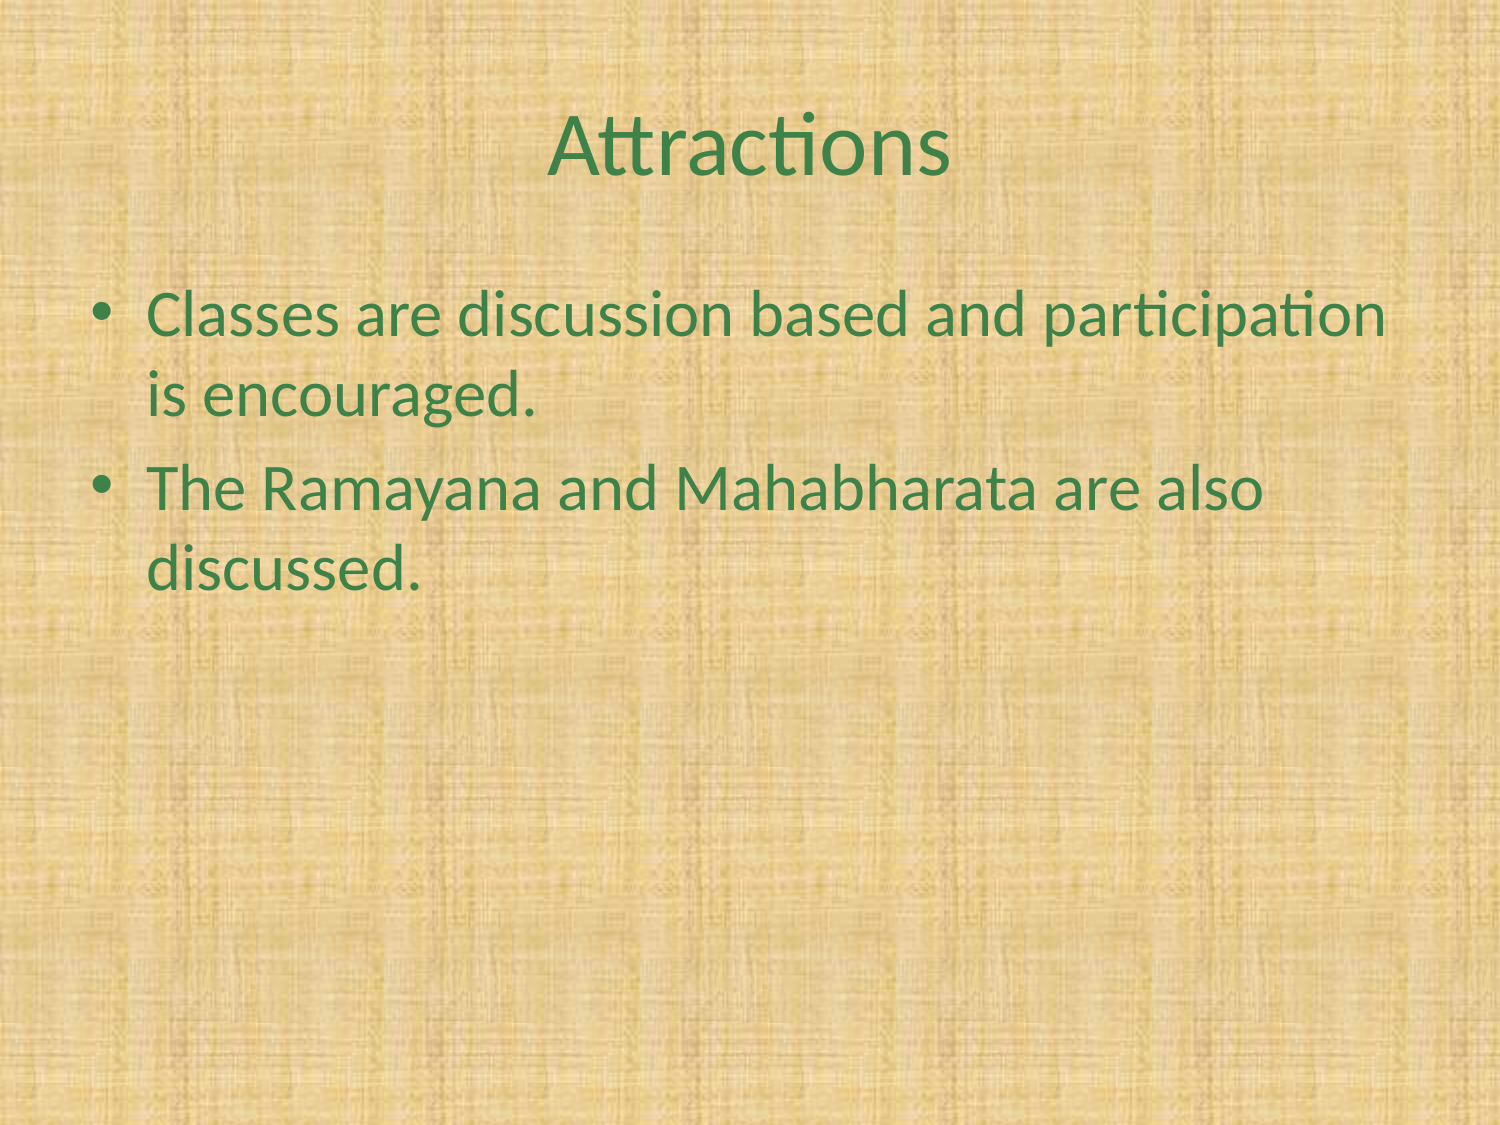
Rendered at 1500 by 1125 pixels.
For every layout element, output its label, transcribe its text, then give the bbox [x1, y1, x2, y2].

picture [0, 0, 1500, 1125]
title Attractions [75, 45, 1425, 233]
list Classes are discussion based and participation is encouraged. The Ramayana and Mahabharata are also discussed. [75, 262, 1425, 1005]
